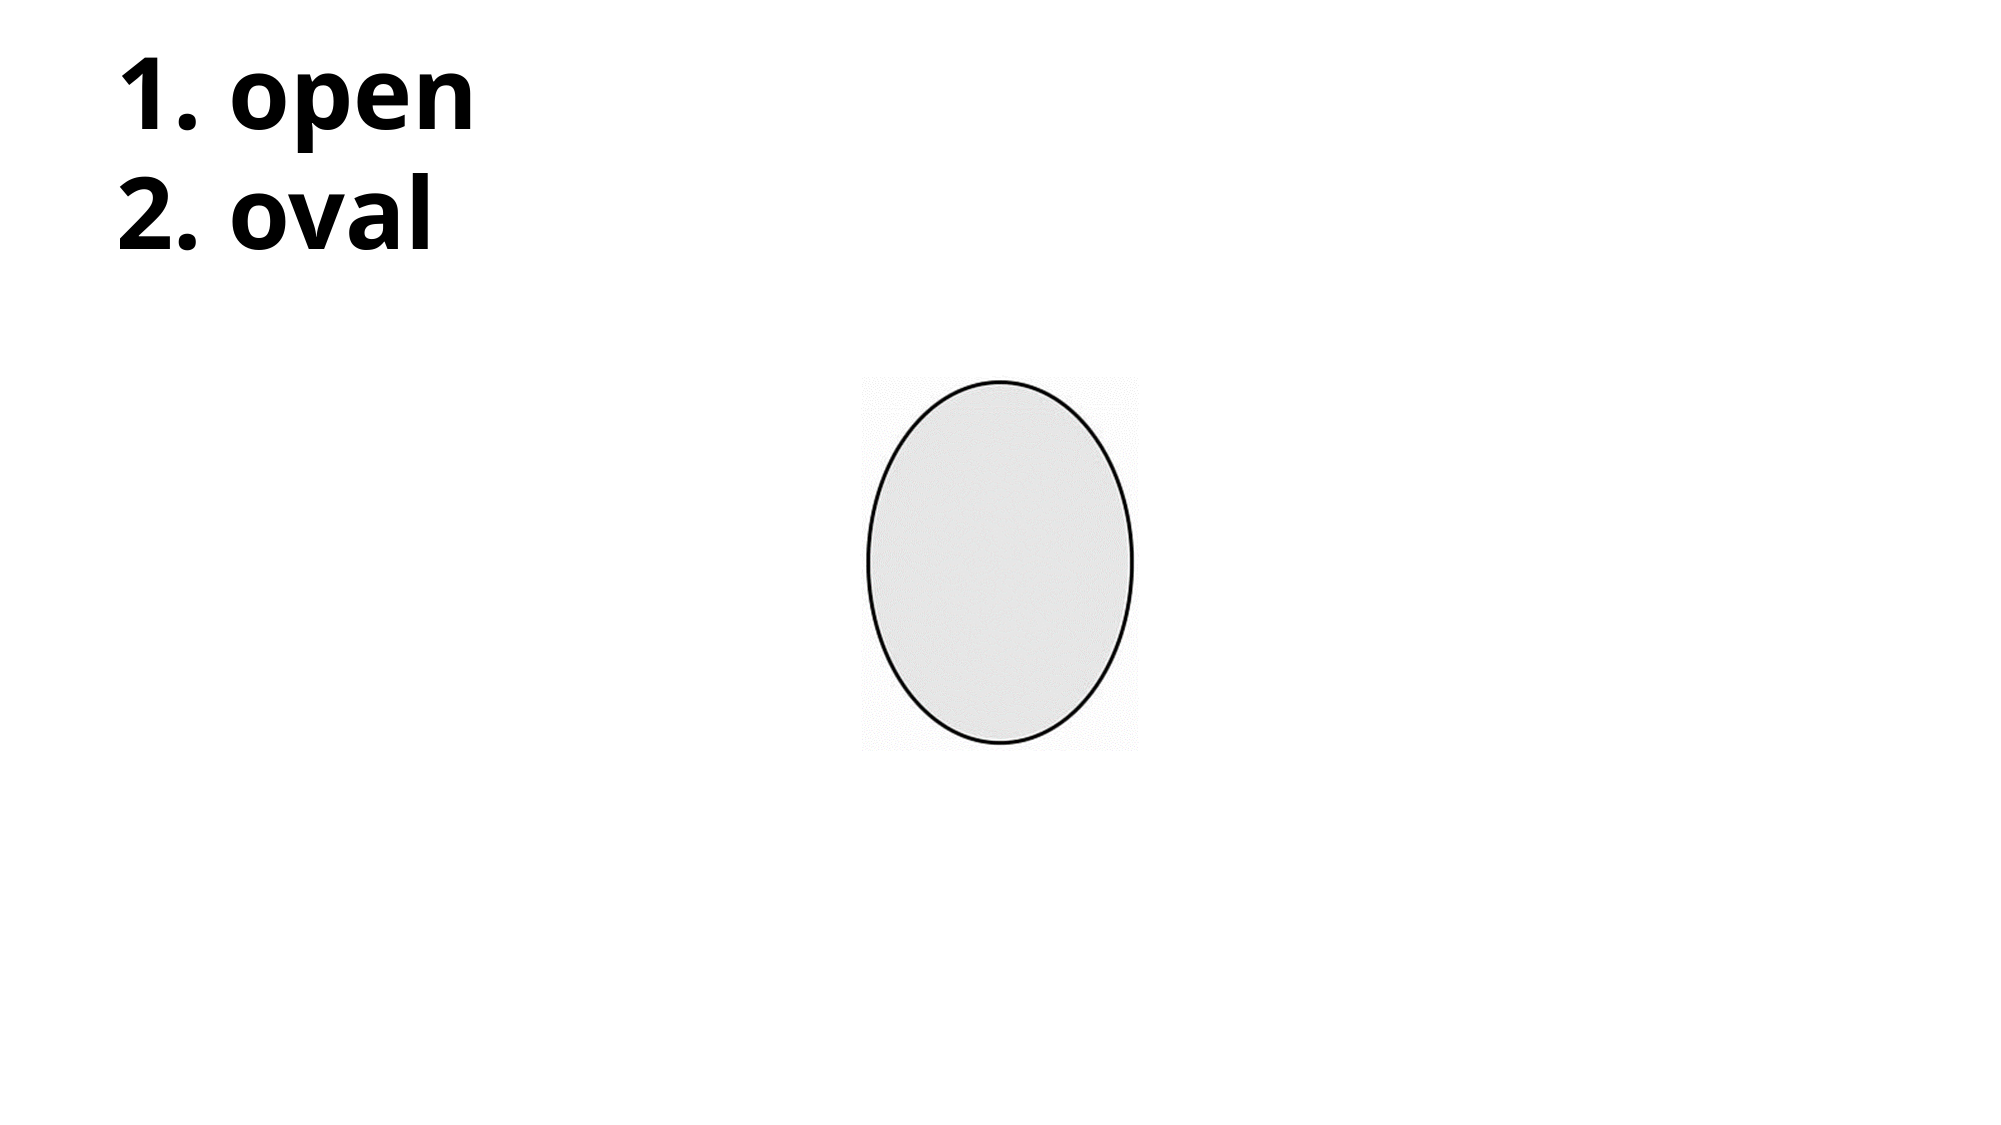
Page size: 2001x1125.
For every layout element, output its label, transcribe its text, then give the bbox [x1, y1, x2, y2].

picture [860, 374, 1140, 751]
text_box open oval [101, 22, 868, 322]
